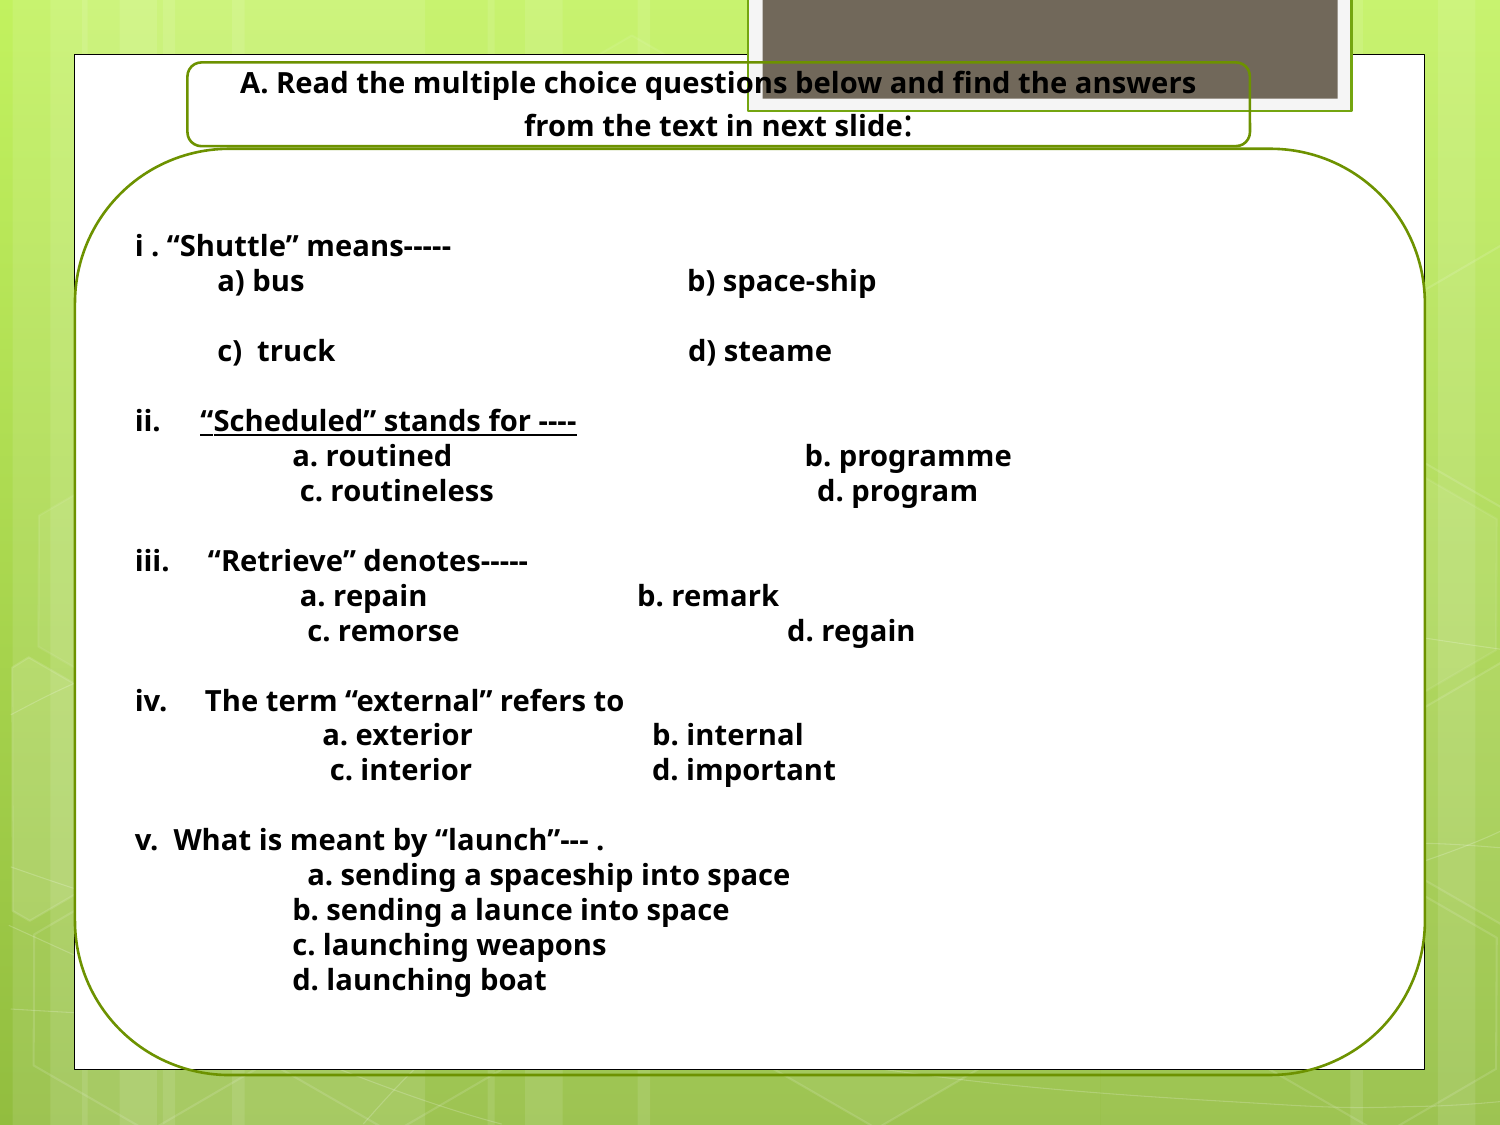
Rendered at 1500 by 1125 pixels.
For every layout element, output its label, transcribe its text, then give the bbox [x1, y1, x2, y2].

text_box A. Read the multiple choice questions below and find the answers from the text in next slide: [186, 61, 1252, 148]
text_box i . “Shuttle” means----- a) bus b) space-ship c) truck d) steame “Scheduled” stands for ---- a. routined b. programme c. routineless d. program “Retrieve” denotes----- a. repain b. remark c. remorse d. regain iv. The term “external” refers to a. exterior b. internal c. interior d. important v. What is meant by “launch”--- . a. sending a spaceship into space b. sending a launce into space c. launching weapons d. launching boat [73, 147, 1427, 1077]
